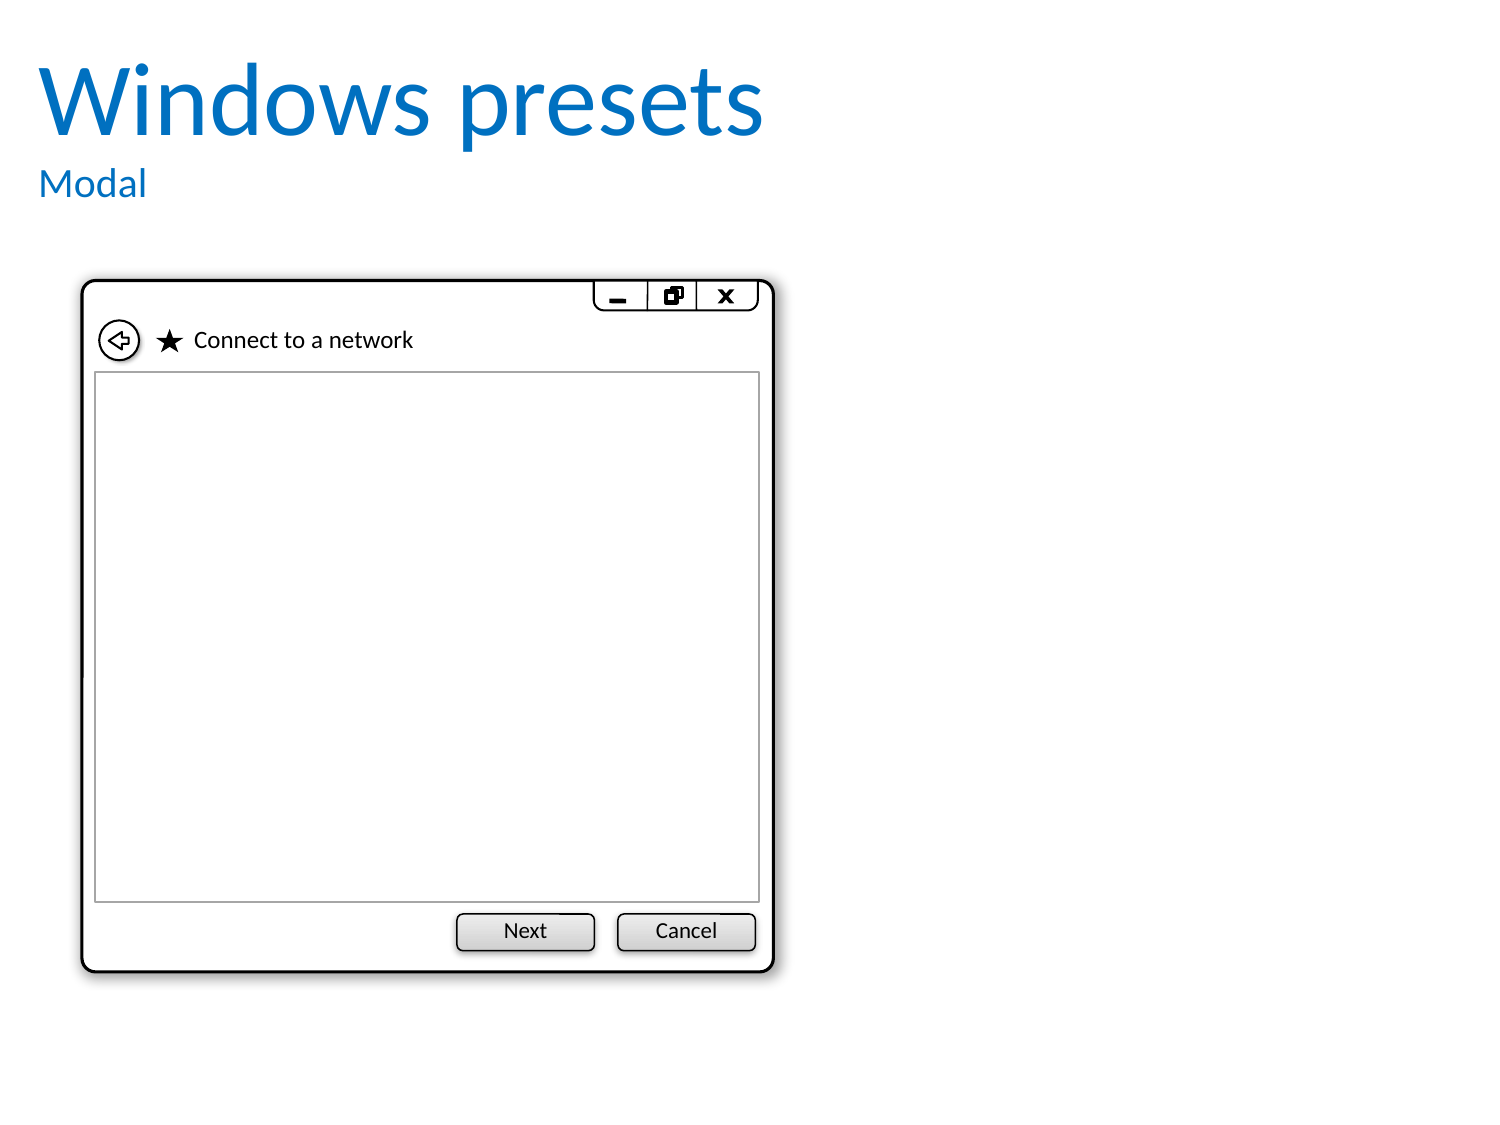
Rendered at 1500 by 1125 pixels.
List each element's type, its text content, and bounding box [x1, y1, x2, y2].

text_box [155, 316, 741, 363]
text_box Next [456, 913, 596, 952]
text_box Windows presets Modal [23, 23, 1477, 214]
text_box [98, 320, 140, 361]
text_box Cancel [617, 913, 757, 952]
text_box [93, 370, 761, 904]
text_box [79, 278, 776, 975]
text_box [593, 280, 758, 312]
